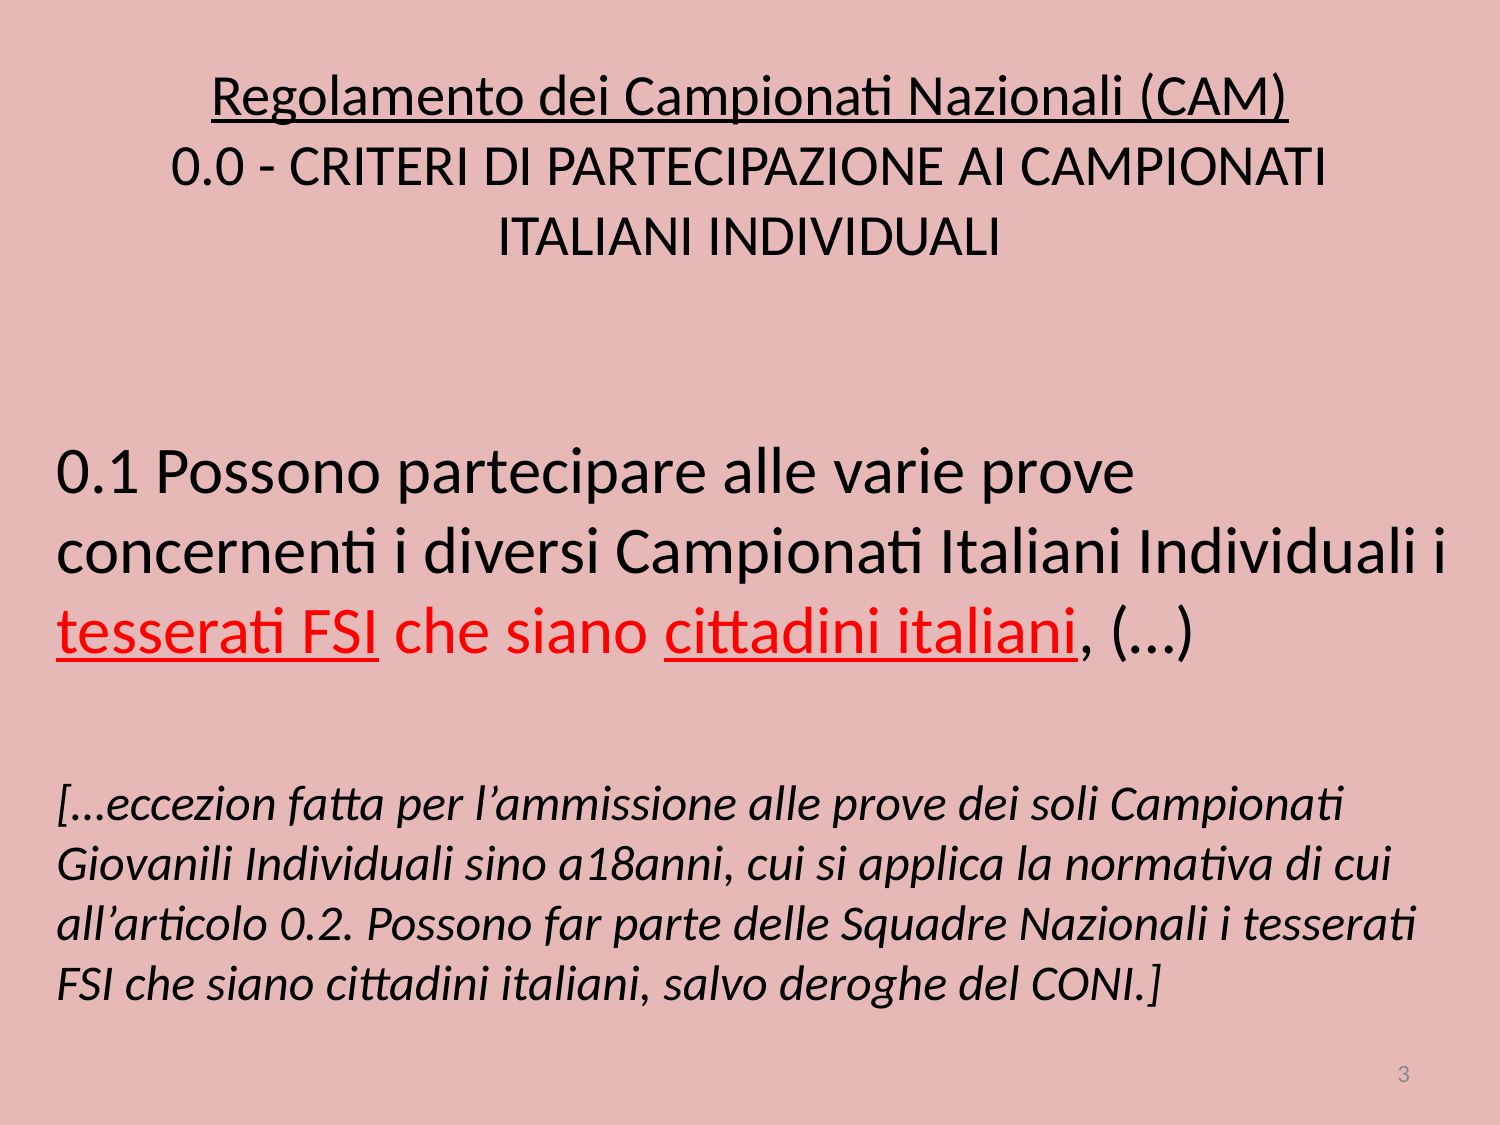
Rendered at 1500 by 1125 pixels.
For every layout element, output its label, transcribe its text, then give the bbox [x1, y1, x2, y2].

list 0.1 Possono partecipare alle varie prove concernenti i diversi Campionati Italiani Individuali i tesserati FSI che siano cittadini italiani, (…) […eccezion fatta per l’ammissione alle prove dei soli Campionati Giovanili Individuali sino a18anni, cui si applica la normativa di cui all’articolo 0.2. Possono far parte delle Squadre Nazionali i tesserati FSI che siano cittadini italiani, salvo deroghe del CONI.] [41, 326, 1483, 1059]
title Regolamento dei Campionati Nazionali (CAM) 0.0 - CRITERI DI PARTECIPAZIONE AI CAMPIONATI ITALIANI INDIVIDUALI [75, 45, 1425, 279]
slide_number 3 [1074, 1042, 1425, 1103]
